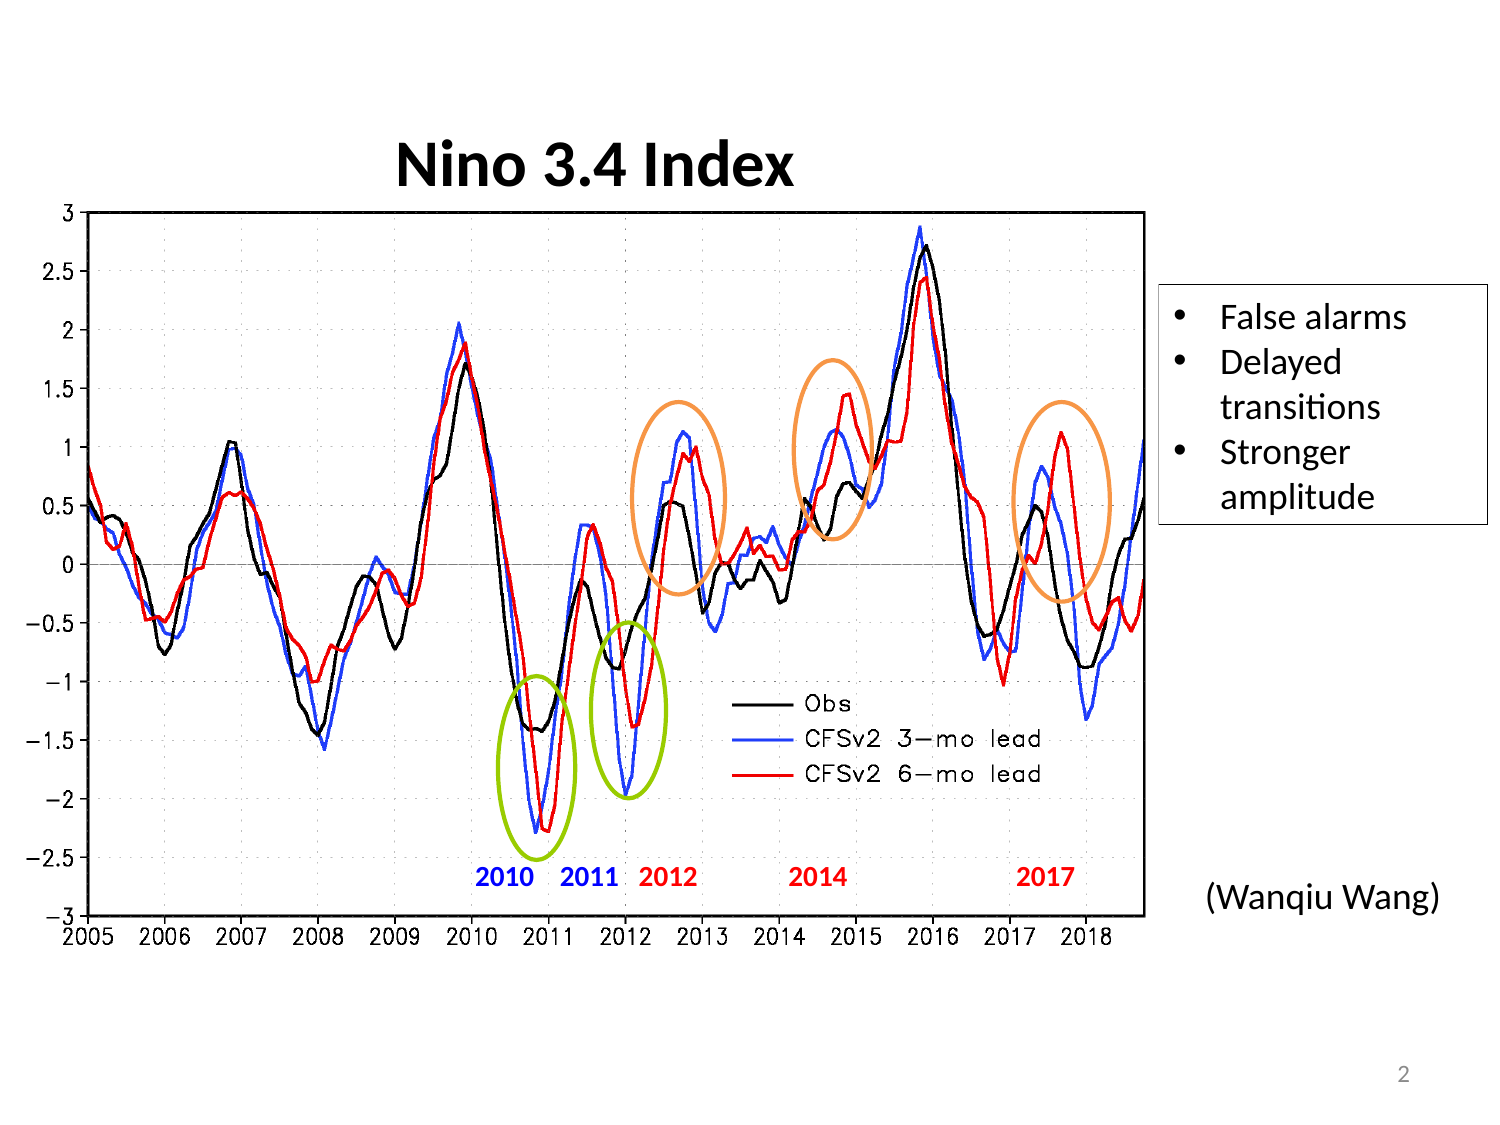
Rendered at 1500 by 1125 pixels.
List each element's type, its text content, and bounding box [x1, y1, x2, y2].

slide_number 2 [1074, 1042, 1425, 1103]
text_box False alarms Delayed transitions Stronger amplitude [1163, 284, 1488, 525]
text_box (Wanqiu Wang) [1190, 864, 1457, 925]
text_box Nino 3.4 Index [380, 112, 811, 198]
picture [23, 199, 1159, 959]
